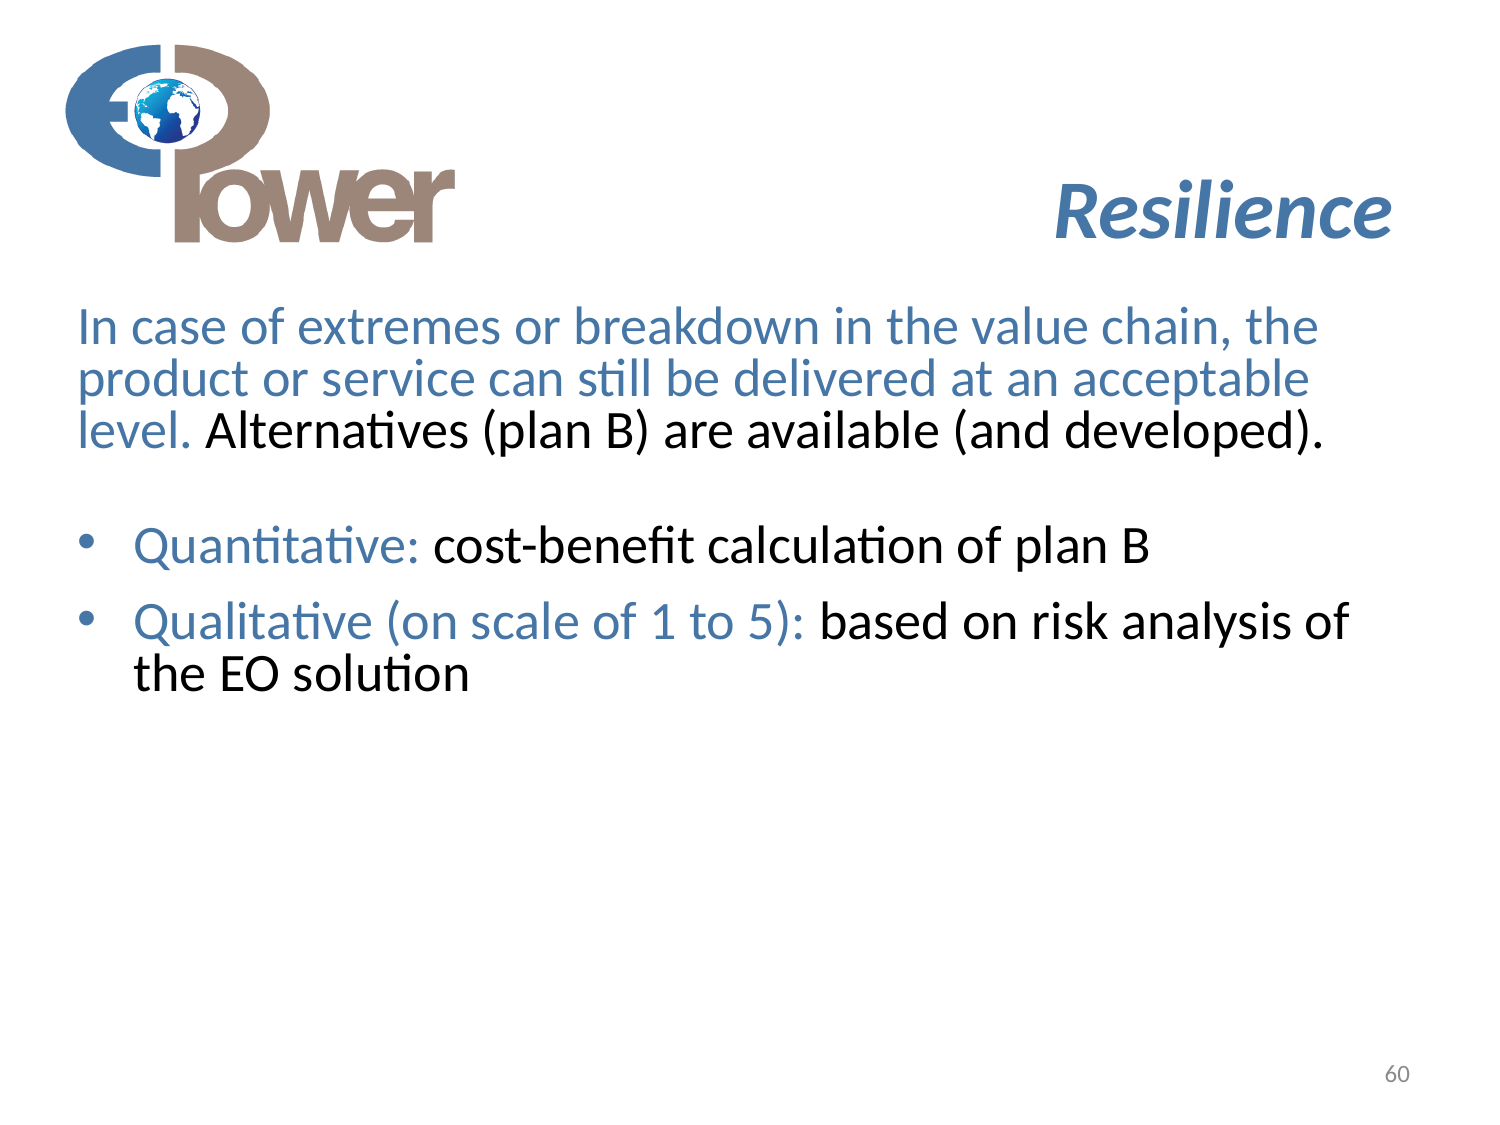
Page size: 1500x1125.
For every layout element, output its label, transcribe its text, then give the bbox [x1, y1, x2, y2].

text_box Resilience [664, 147, 1409, 263]
slide_number 60 [1074, 1042, 1425, 1103]
list In case of extremes or breakdown in the value chain, the product or service can still be delivered at an acceptable level. Alternatives (plan B) are available (and developed). Quantitative: cost-benefit calculation of plan B Qualitative (on scale of 1 to 5): based on risk analysis of the EO solution [62, 295, 1409, 1020]
picture [61, 41, 455, 244]
